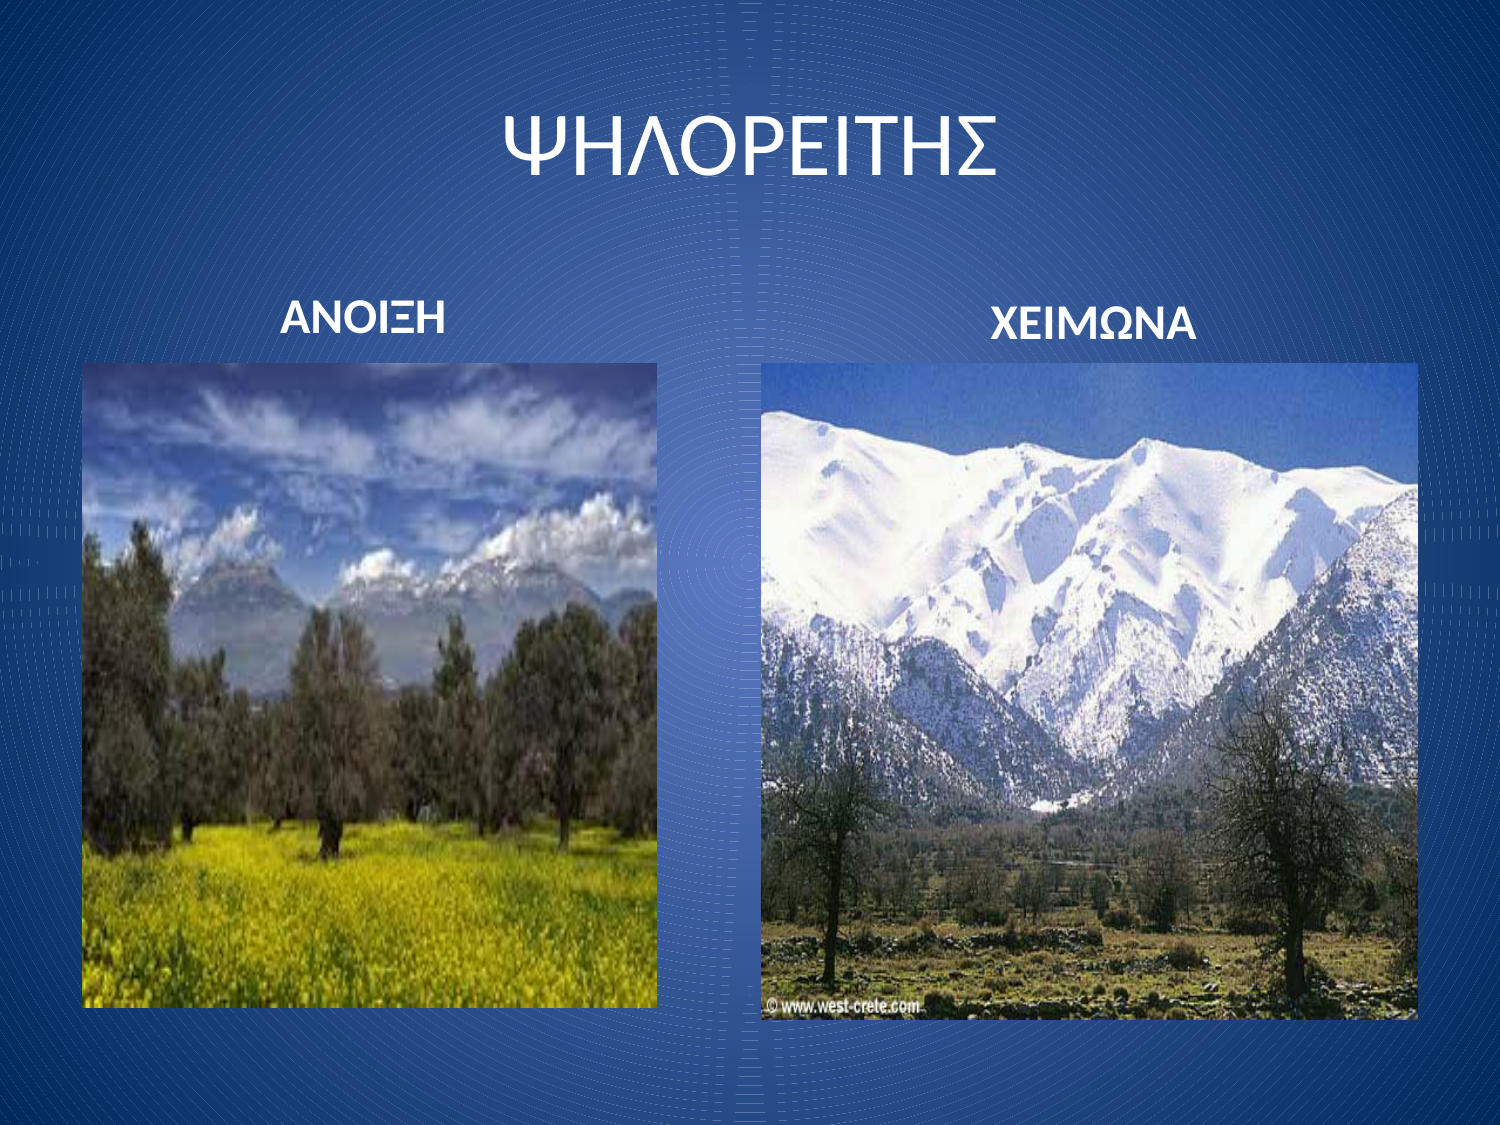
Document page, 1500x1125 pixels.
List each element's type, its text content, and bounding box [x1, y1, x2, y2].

list ΑΝΟΙΞΗ [70, 246, 657, 351]
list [761, 363, 1419, 1020]
list ΧΕΙΜΩΝΑ [761, 251, 1425, 357]
picture [81, 362, 657, 1008]
title ΨΗΛΟΡΕΙΤΗΣ [75, 45, 1425, 233]
